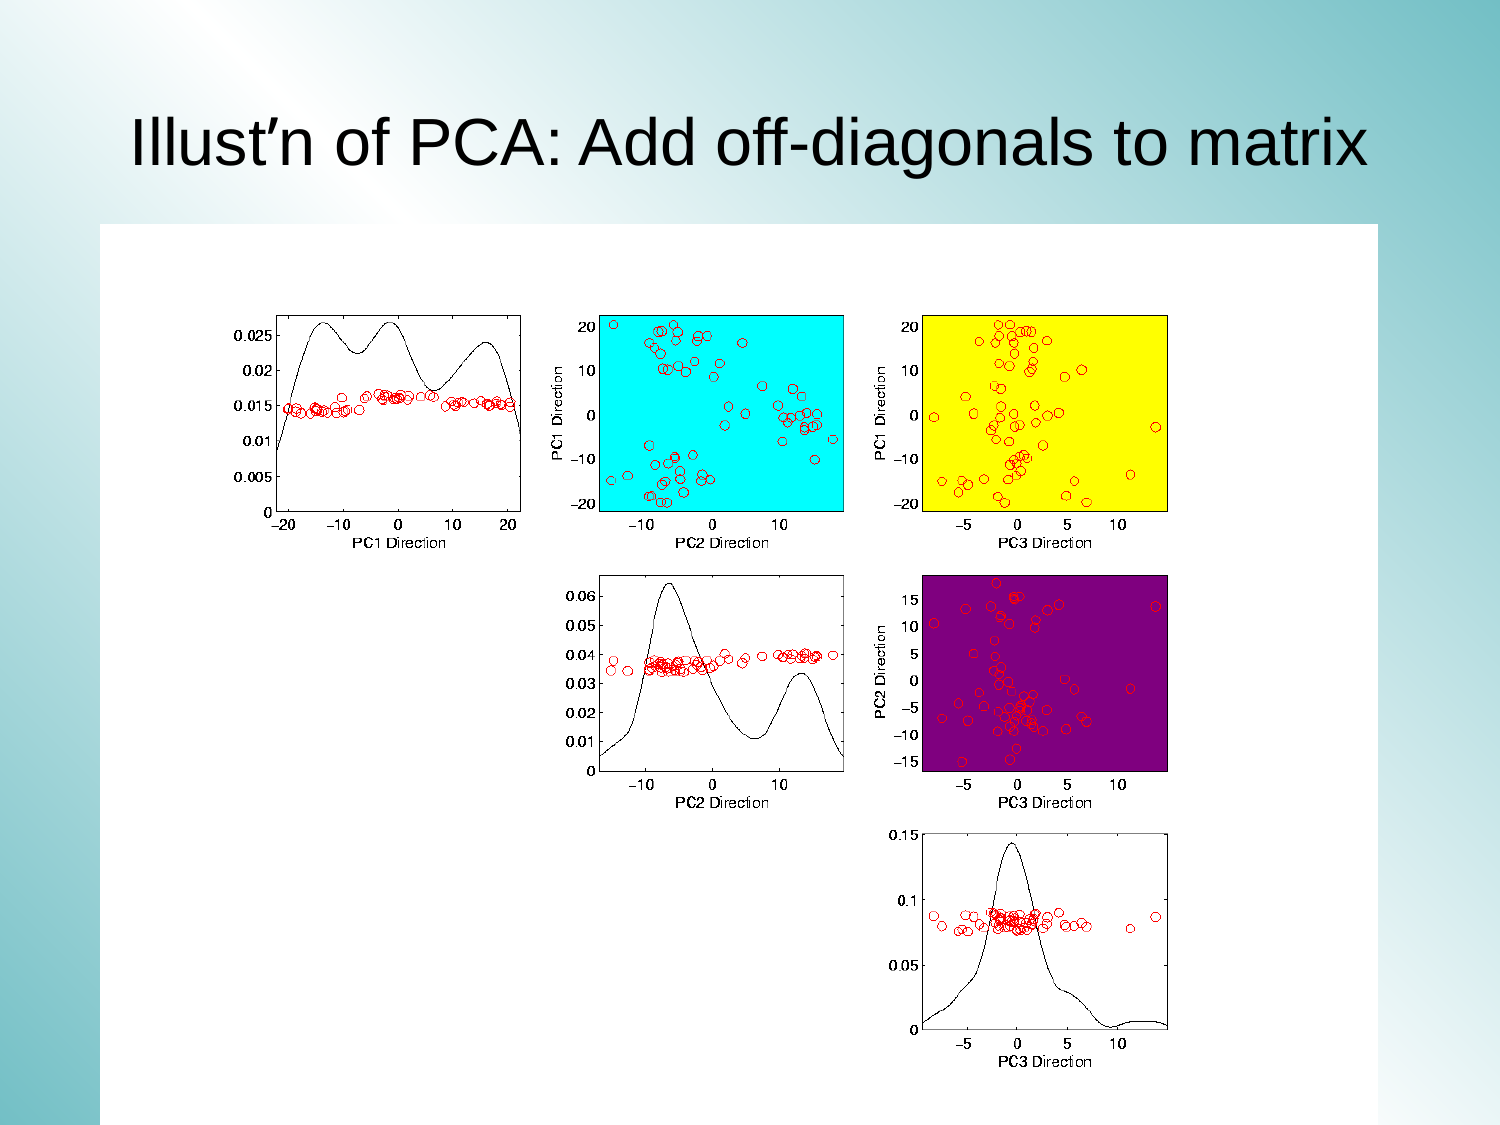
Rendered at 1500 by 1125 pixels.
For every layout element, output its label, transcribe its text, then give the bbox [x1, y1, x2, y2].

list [99, 224, 1378, 1125]
title Illust’n of PCA: Add off-diagonals to matrix [75, 45, 1425, 233]
